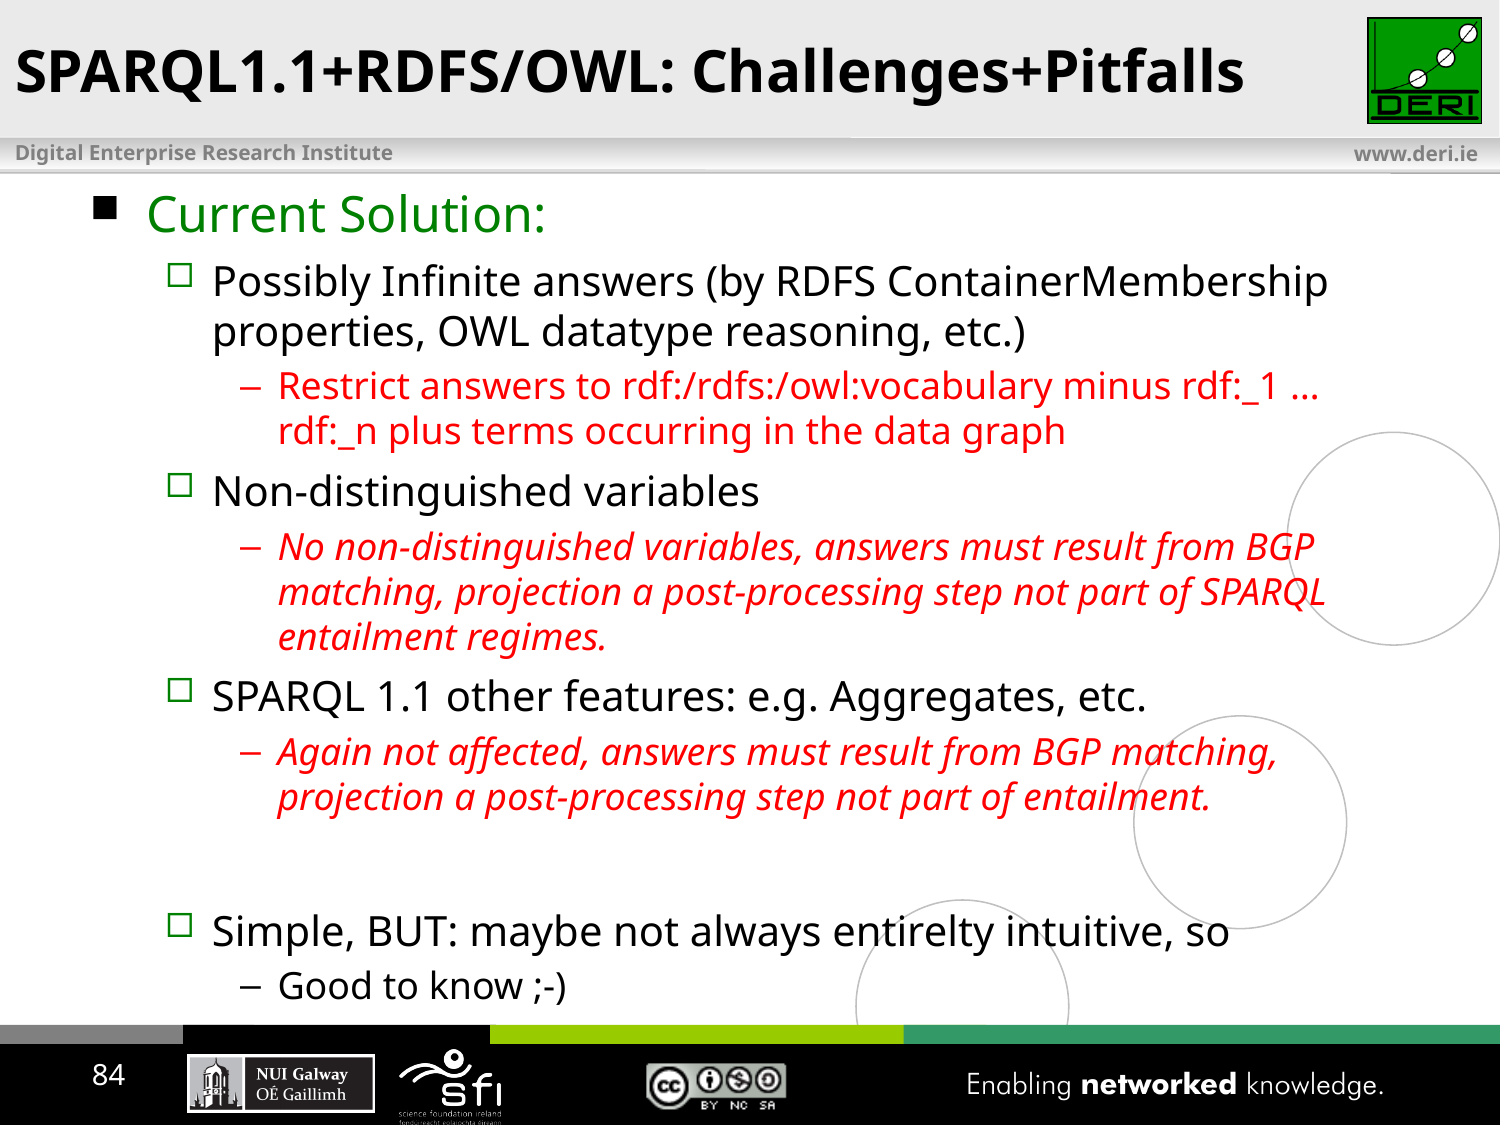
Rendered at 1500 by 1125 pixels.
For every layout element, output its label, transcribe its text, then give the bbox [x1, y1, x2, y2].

picture [962, 1044, 1388, 1125]
picture [187, 1108, 375, 1113]
picture [645, 1062, 788, 1113]
picture [399, 1049, 501, 1125]
picture [1424, 17, 1482, 124]
list Current Solution: Possibly Infinite answers (by RDFS ContainerMembership properties, OWL datatype reasoning, etc.) Restrict answers to rdf:/rdfs:/owl:vocabulary minus rdf:_1 … rdf:_n plus terms occurring in the data graph Non-distinguished variables No non-distinguished variables, answers must result from BGP matching, projection a post-processing step not part of SPARQL entailment regimes. SPARQL 1.1 other features: e.g. Aggregates, etc. Again not affected, answers must result from BGP matching, projection a post-processing step not part of entailment. Simple, BUT: maybe not always entirelty intuitive, so Good to know ;-) [74, 174, 1426, 943]
text_box 84 [76, 1048, 427, 1108]
title SPARQL1.1+RDFS/OWL: Challenges+Pitfalls [0, 0, 1424, 138]
